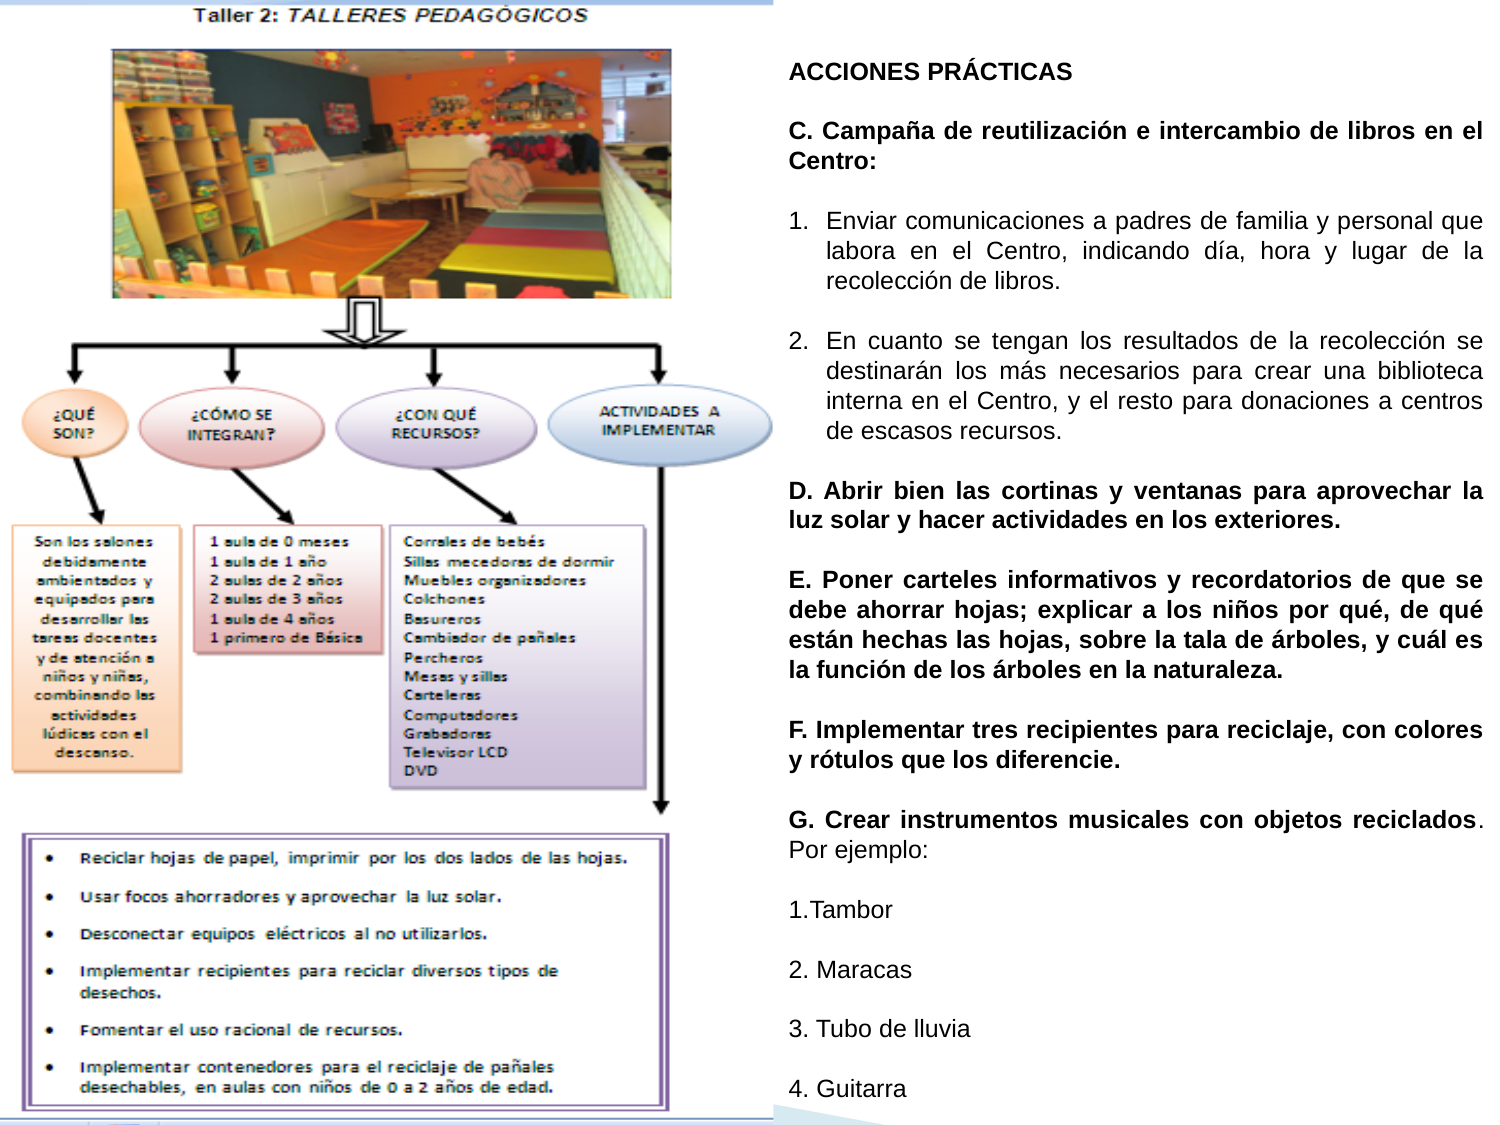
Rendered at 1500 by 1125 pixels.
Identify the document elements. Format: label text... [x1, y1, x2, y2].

picture [0, 0, 774, 1125]
text_box ACCIONES PRÁCTICAS C. Campaña de reutilización e intercambio de libros en el Centro: Enviar comunicaciones a padres de familia y personal que labora en el Centro, indicando día, hora y lugar de la recolección de libros. En cuanto se tengan los resultados de la recolección se destinarán los más necesarios para crear una biblioteca interna en el Centro, y el resto para donaciones a centros de escasos recursos. D. Abrir bien las cortinas y ventanas para aprovechar la luz solar y hacer actividades en los exteriores. E. Poner carteles informativos y recordatorios de que se debe ahorrar hojas; explicar a los niños por qué, de qué están hechas las hojas, sobre la tala de árboles, y cuál es la función de los árboles en la naturaleza. F. Implementar tres recipientes para reciclaje, con colores y rótulos que los diferencie. G. Crear instrumentos musicales con objetos reciclados. Por ejemplo: 1.Tambor 2. Maracas 3. Tubo de lluvia 4. Guitarra [779, 47, 1500, 1111]
